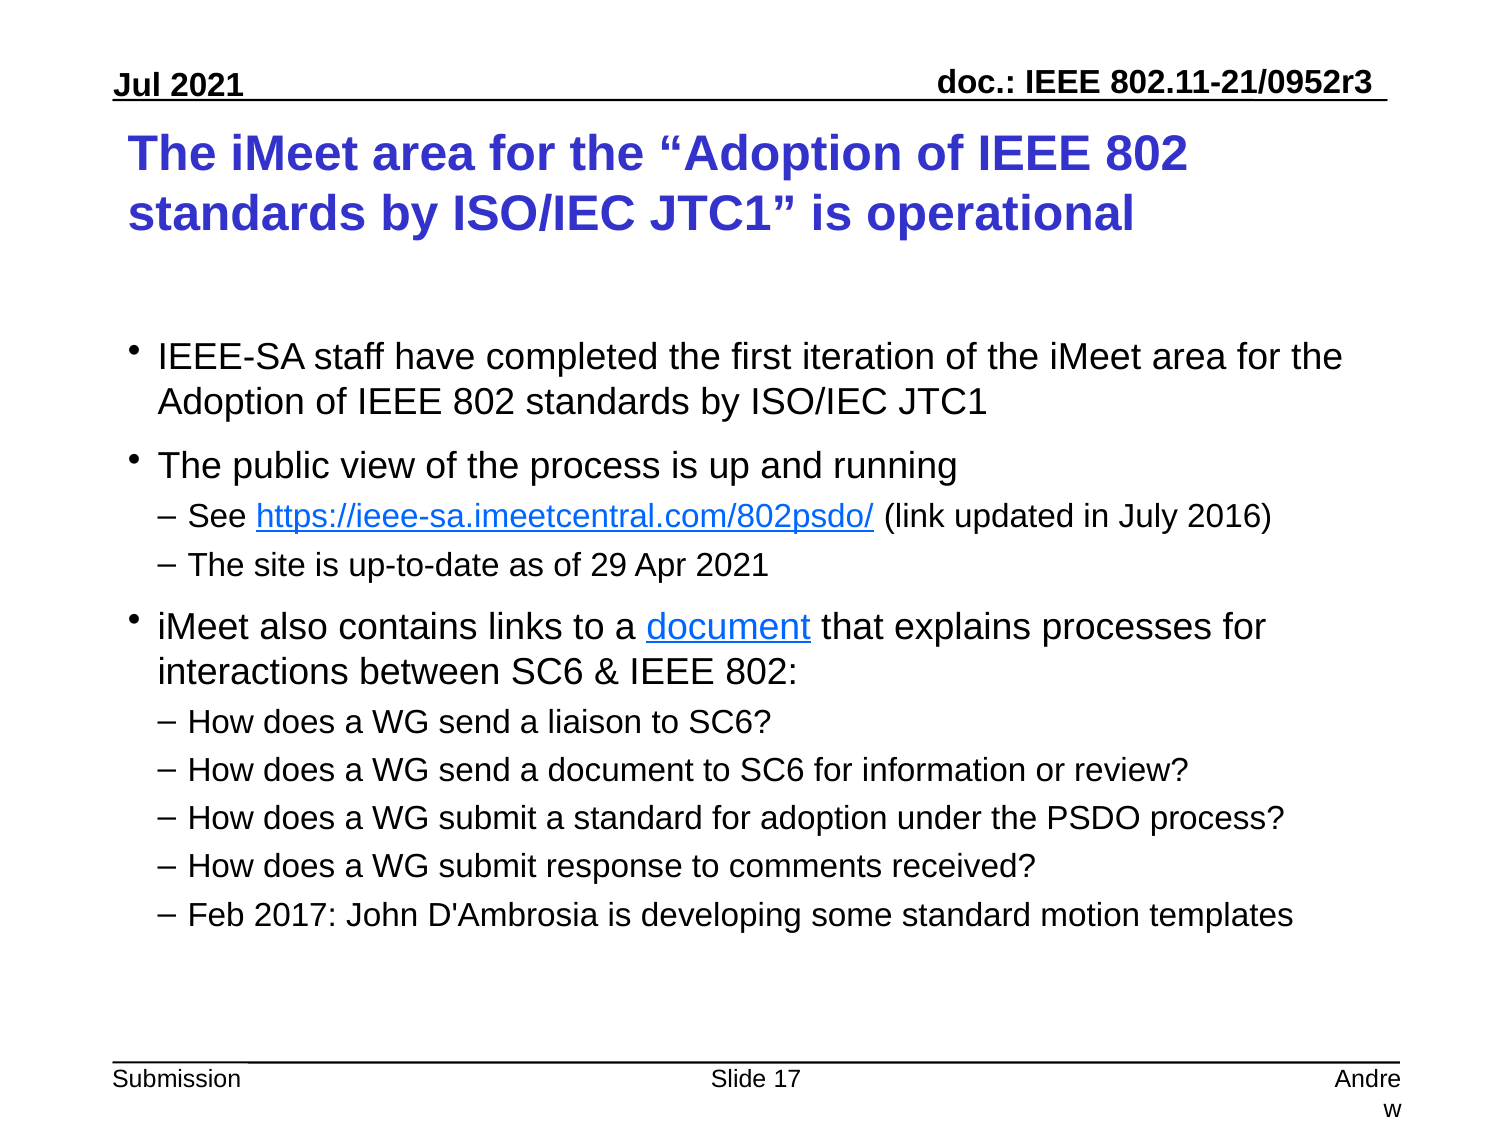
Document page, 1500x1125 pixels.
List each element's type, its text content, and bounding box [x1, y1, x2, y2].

list IEEE-SA staff have completed the first iteration of the iMeet area for the Adoption of IEEE 802 standards by ISO/IEC JTC1 The public view of the process is up and running See https://ieee-sa.imeetcentral.com/802psdo/ (link updated in July 2016) The site is up-to-date as of 29 Apr 2021 iMeet also contains links to a document that explains processes for interactions between SC6 & IEEE 802: How does a WG send a liaison to SC6? How does a WG send a document to SC6 for information or review? How does a WG submit a standard for adoption under the PSDO process? How does a WG submit response to comments received? Feb 2017: John D'Ambrosia is developing some standard motion templates [112, 324, 1388, 1000]
slide_number Slide 17 [709, 1061, 803, 1093]
footer Andrew Myles, Cisco [1320, 1061, 1402, 1093]
title The iMeet area for the “Adoption of IEEE 802 standards by ISO/IEC JTC1” is operational [112, 112, 1388, 288]
